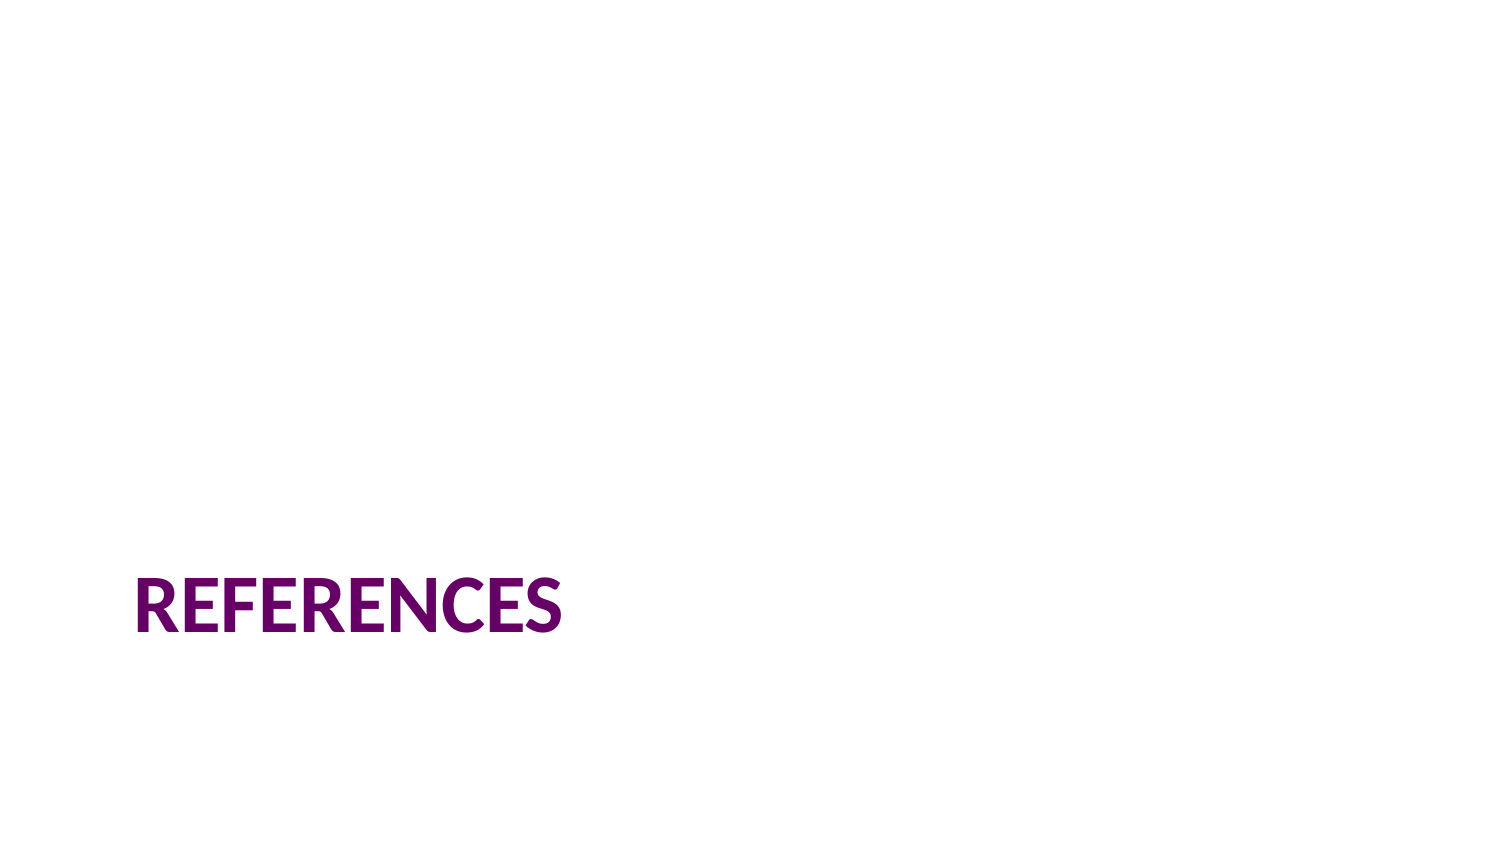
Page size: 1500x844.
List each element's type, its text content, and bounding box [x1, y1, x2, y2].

title REFERENCES [118, 542, 1394, 710]
